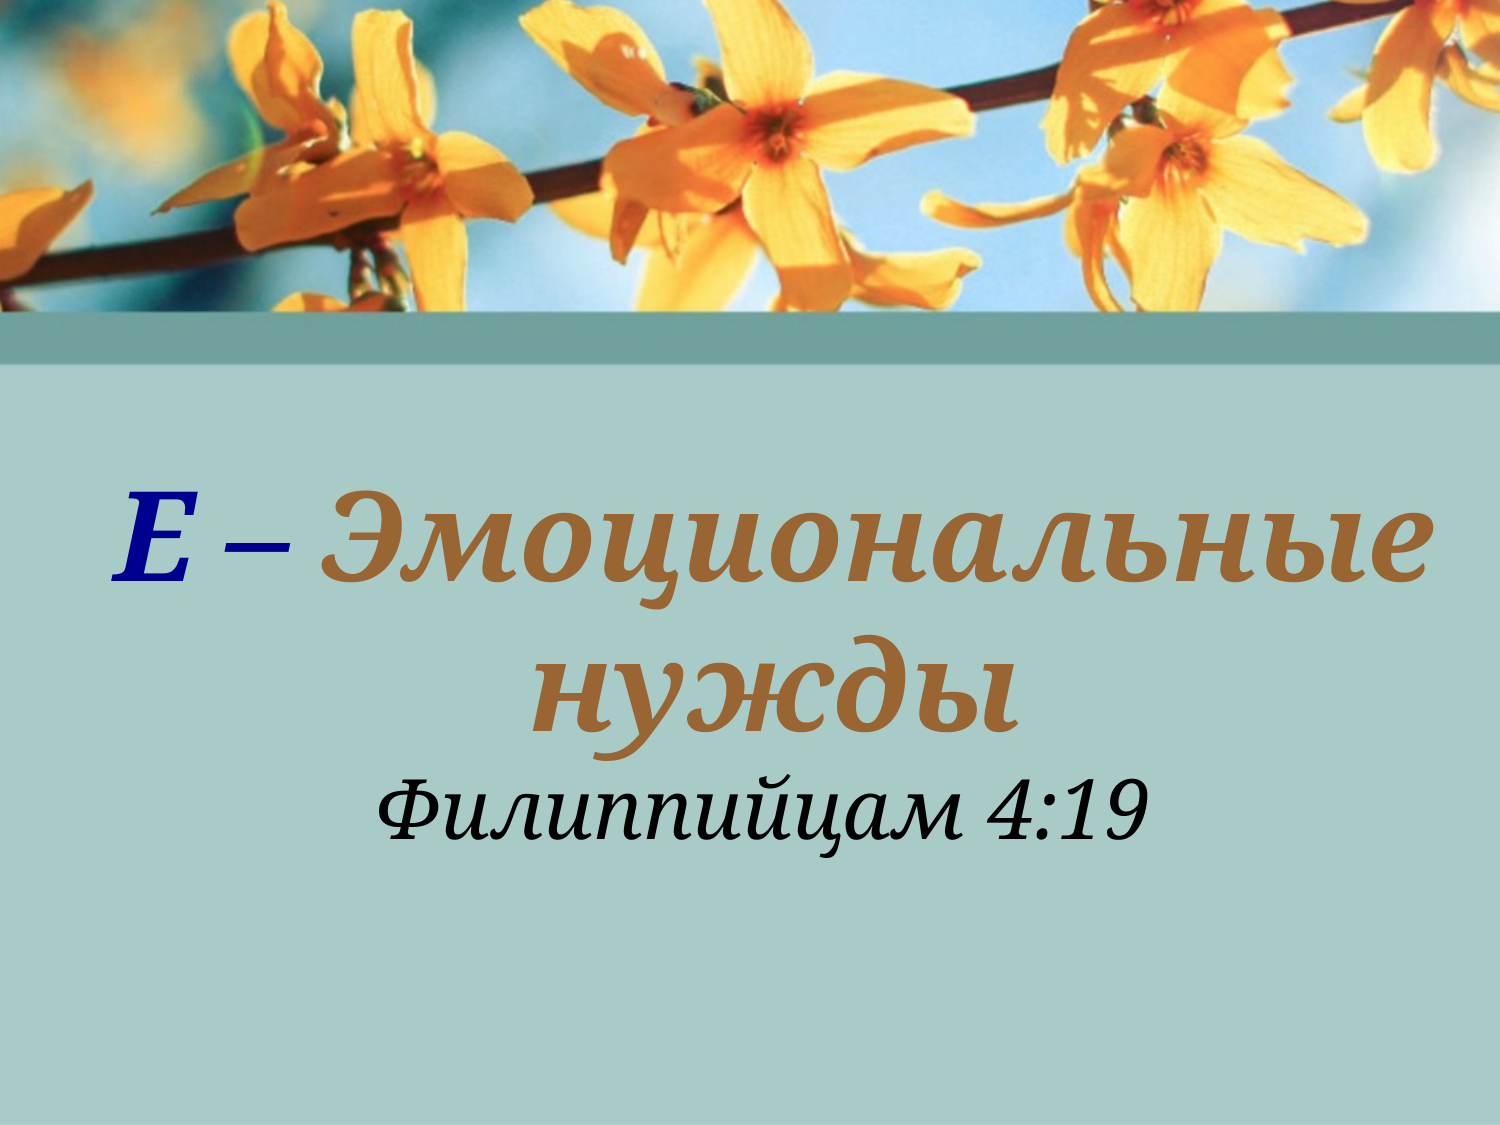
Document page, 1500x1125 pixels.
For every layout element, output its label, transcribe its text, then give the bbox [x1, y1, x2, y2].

picture [0, 0, 1500, 1125]
title E – Эмоциональные нужды Филиппийцам 4:19 [24, 562, 1500, 750]
